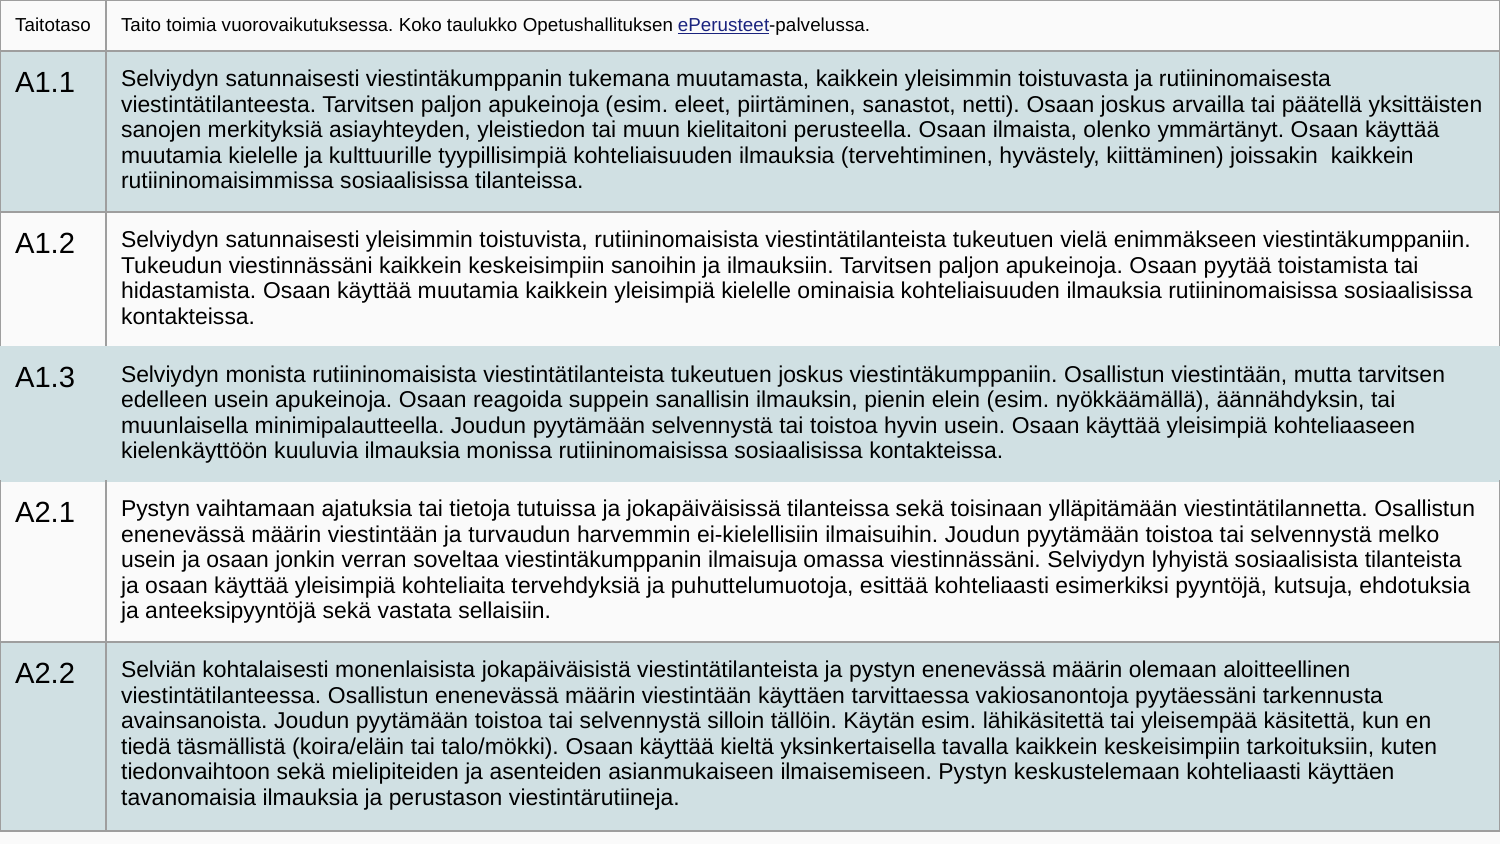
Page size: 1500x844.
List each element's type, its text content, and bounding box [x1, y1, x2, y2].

table_cell Selviydyn satunnaisesti yleisimmin toistuvista, rutiininomaisista viestintätilanteista tukeutuen vielä enimmäkseen viestintäkumppaniin. Tukeudun viestinnässäni kaikkein keskeisimpiin sanoihin ja ilmauksiin. Tarvitsen paljon apukeinoja. Osaan pyytää toistamista tai hidastamista. Osaan käyttää muutamia kaikkein yleisimpiä kielelle ominaisia kohteliaisuuden ilmauksia rutiininomaisissa sosiaalisissa kontakteissa. [107, 213, 1499, 346]
table_cell Selviydyn satunnaisesti viestintäkumppanin tukemana muutamasta, kaikkein yleisimmin toistuvasta ja rutiininomaisesta viestintätilanteesta. Tarvitsen paljon apukeinoja (esim. eleet, piirtäminen, sanastot, netti). Osaan joskus arvailla tai päätellä yksittäisten sanojen merkityksiä asiayhteyden, yleistiedon tai muun kielitaitoni perusteella. Osaan ilmaista, olenko ymmärtänyt. Osaan käyttää muutamia kielelle ja kulttuurille tyypillisimpiä kohteliaisuuden ilmauksia (tervehtiminen, hyvästely, kiittäminen) joissakin kaikkein rutiininomaisimmissa sosiaalisissa tilanteissa. [107, 52, 1499, 211]
table_cell Pystyn vaihtamaan ajatuksia tai tietoja tutuissa ja jokapäiväisissä tilanteissa sekä toisinaan ylläpitämään viestintätilannetta. Osallistun enenevässä määrin viestintään ja turvaudun harvemmin ei-kielellisiin ilmaisuihin. Joudun pyytämään toistoa tai selvennystä melko usein ja osaan jonkin verran soveltaa viestintäkumppanin ilmaisuja omassa viestinnässäni. Selviydyn lyhyistä sosiaalisista tilanteista ja osaan käyttää yleisimpiä kohteliaita tervehdyksiä ja puhuttelumuotoja, esittää kohteliaasti esimerkiksi pyyntöjä, kutsuja, ehdotuksia ja anteeksipyyntöjä sekä vastata sellaisiin. [107, 482, 1499, 641]
table_header Taitotaso [1, 1, 105, 50]
table_cell Selviän kohtalaisesti monenlaisista jokapäiväisistä viestintätilanteista ja pystyn enenevässä määrin olemaan aloitteellinen viestintätilanteessa. Osallistun enenevässä määrin viestintään käyttäen tarvittaessa vakiosanontoja pyytäessäni tarkennusta avainsanoista. Joudun pyytämään toistoa tai selvennystä silloin tällöin. Käytän esim. lähikäsitettä tai yleisempää käsitettä, kun en tiedä täsmällistä (koira/eläin tai talo/mökki). Osaan käyttää kieltä yksinkertaisella tavalla kaikkein keskeisimpiin tarkoituksiin, kuten tiedonvaihtoon sekä mielipiteiden ja asenteiden asianmukaiseen ilmaisemiseen. Pystyn keskustelemaan kohteliaasti käyttäen tavanomaisia ilmauksia ja perustason viestintärutiineja. [107, 643, 1499, 830]
table_cell A1.2 [1, 213, 105, 346]
table_cell A1.1 [1, 52, 105, 211]
table_cell A2.1 [1, 482, 105, 641]
table_header Taito toimia vuorovaikutuksessa. Koko taulukko Opetushallituksen ePerusteet-palvelussa. [107, 1, 1499, 50]
table_cell A2.2 [1, 643, 105, 830]
table_cell A1.3 [1, 347, 105, 480]
table_cell Selviydyn monista rutiininomaisista viestintätilanteista tukeutuen joskus viestintäkumppaniin. Osallistun viestintään, mutta tarvitsen edelleen usein apukeinoja. Osaan reagoida suppein sanallisin ilmauksin, pienin elein (esim. nyökkäämällä), äännähdyksin, tai muunlaisella minimipalautteella. Joudun pyytämään selvennystä tai toistoa hyvin usein. Osaan käyttää yleisimpiä kohteliaaseen kielenkäyttöön kuuluvia ilmauksia monissa rutiininomaisissa sosiaalisissa kontakteissa. [107, 347, 1499, 480]
